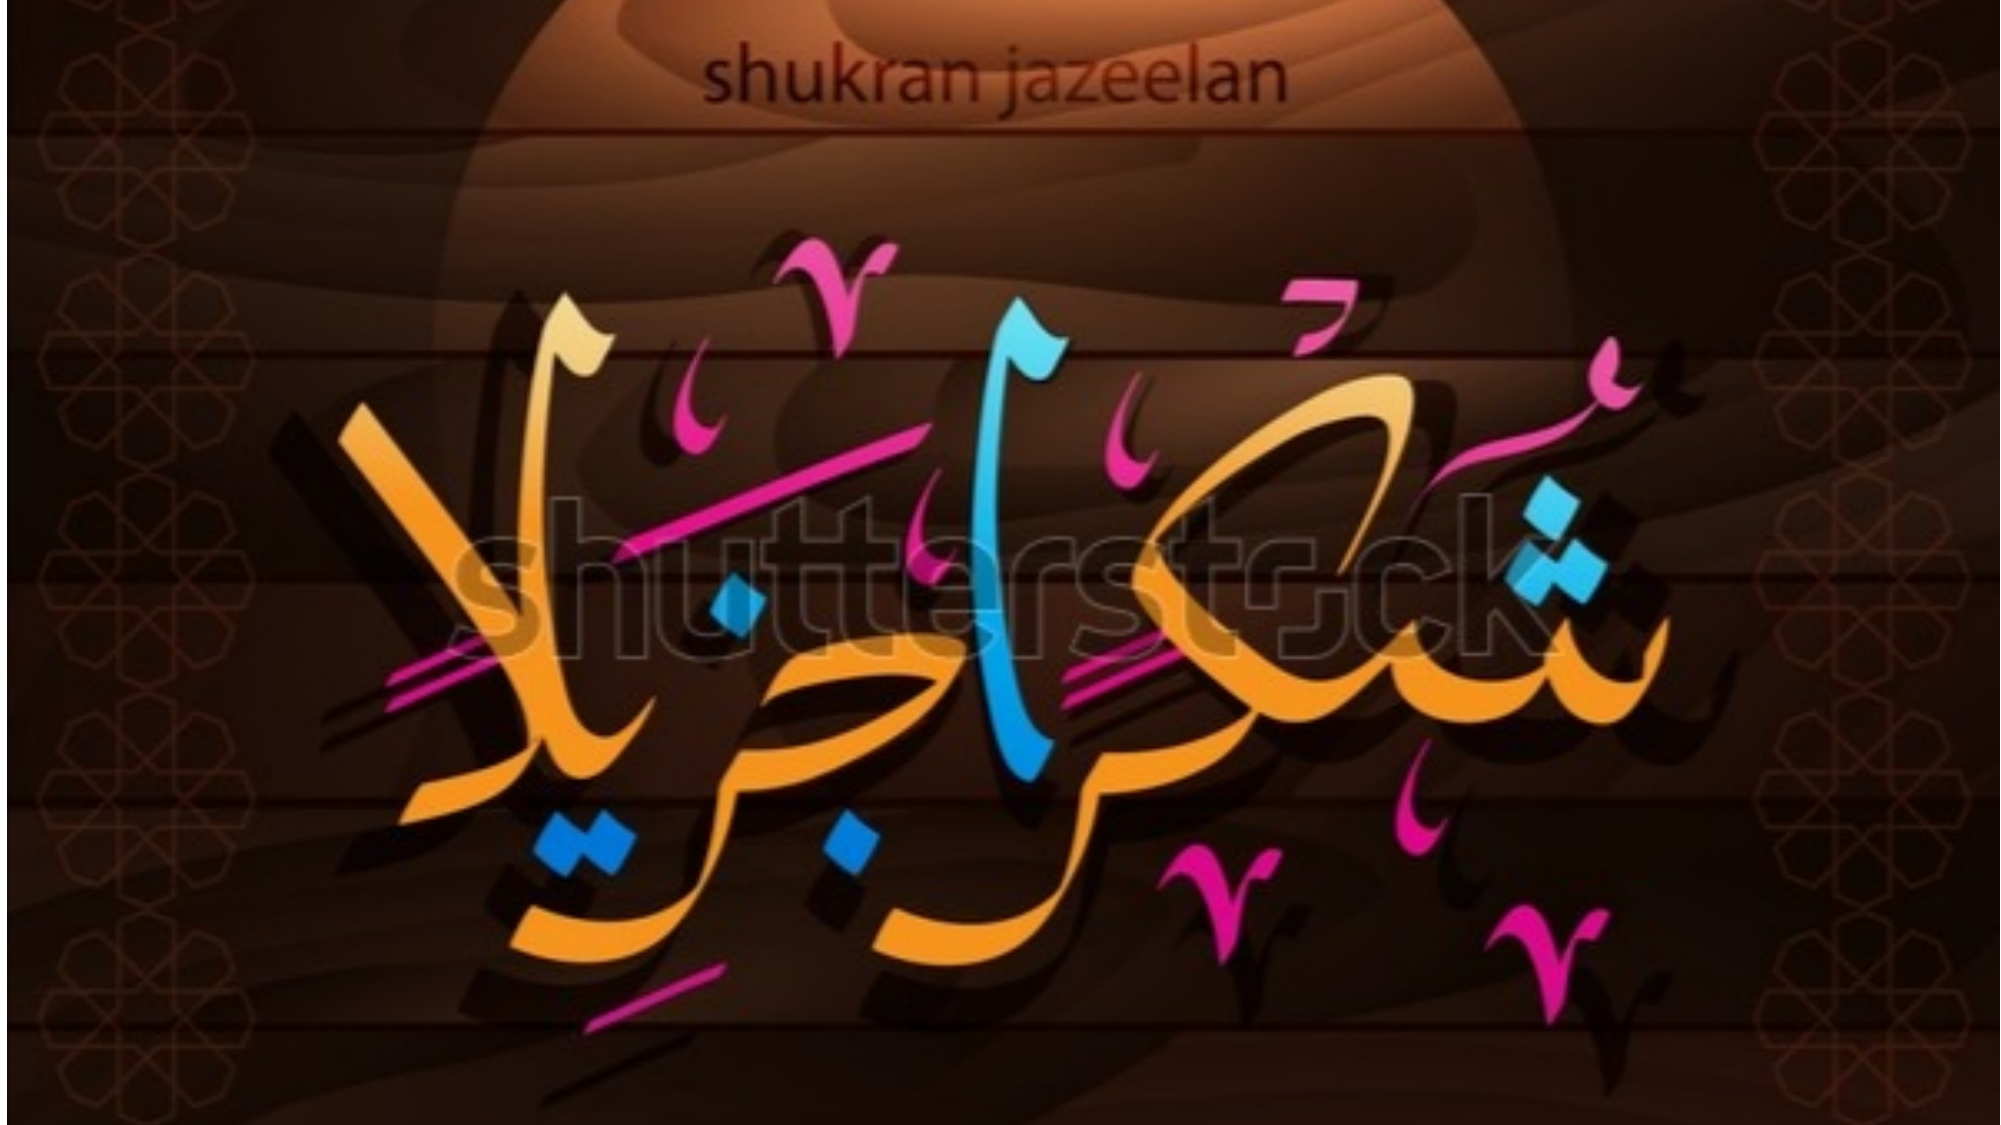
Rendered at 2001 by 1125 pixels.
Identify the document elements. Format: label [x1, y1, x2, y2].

list [6, 0, 2000, 1125]
